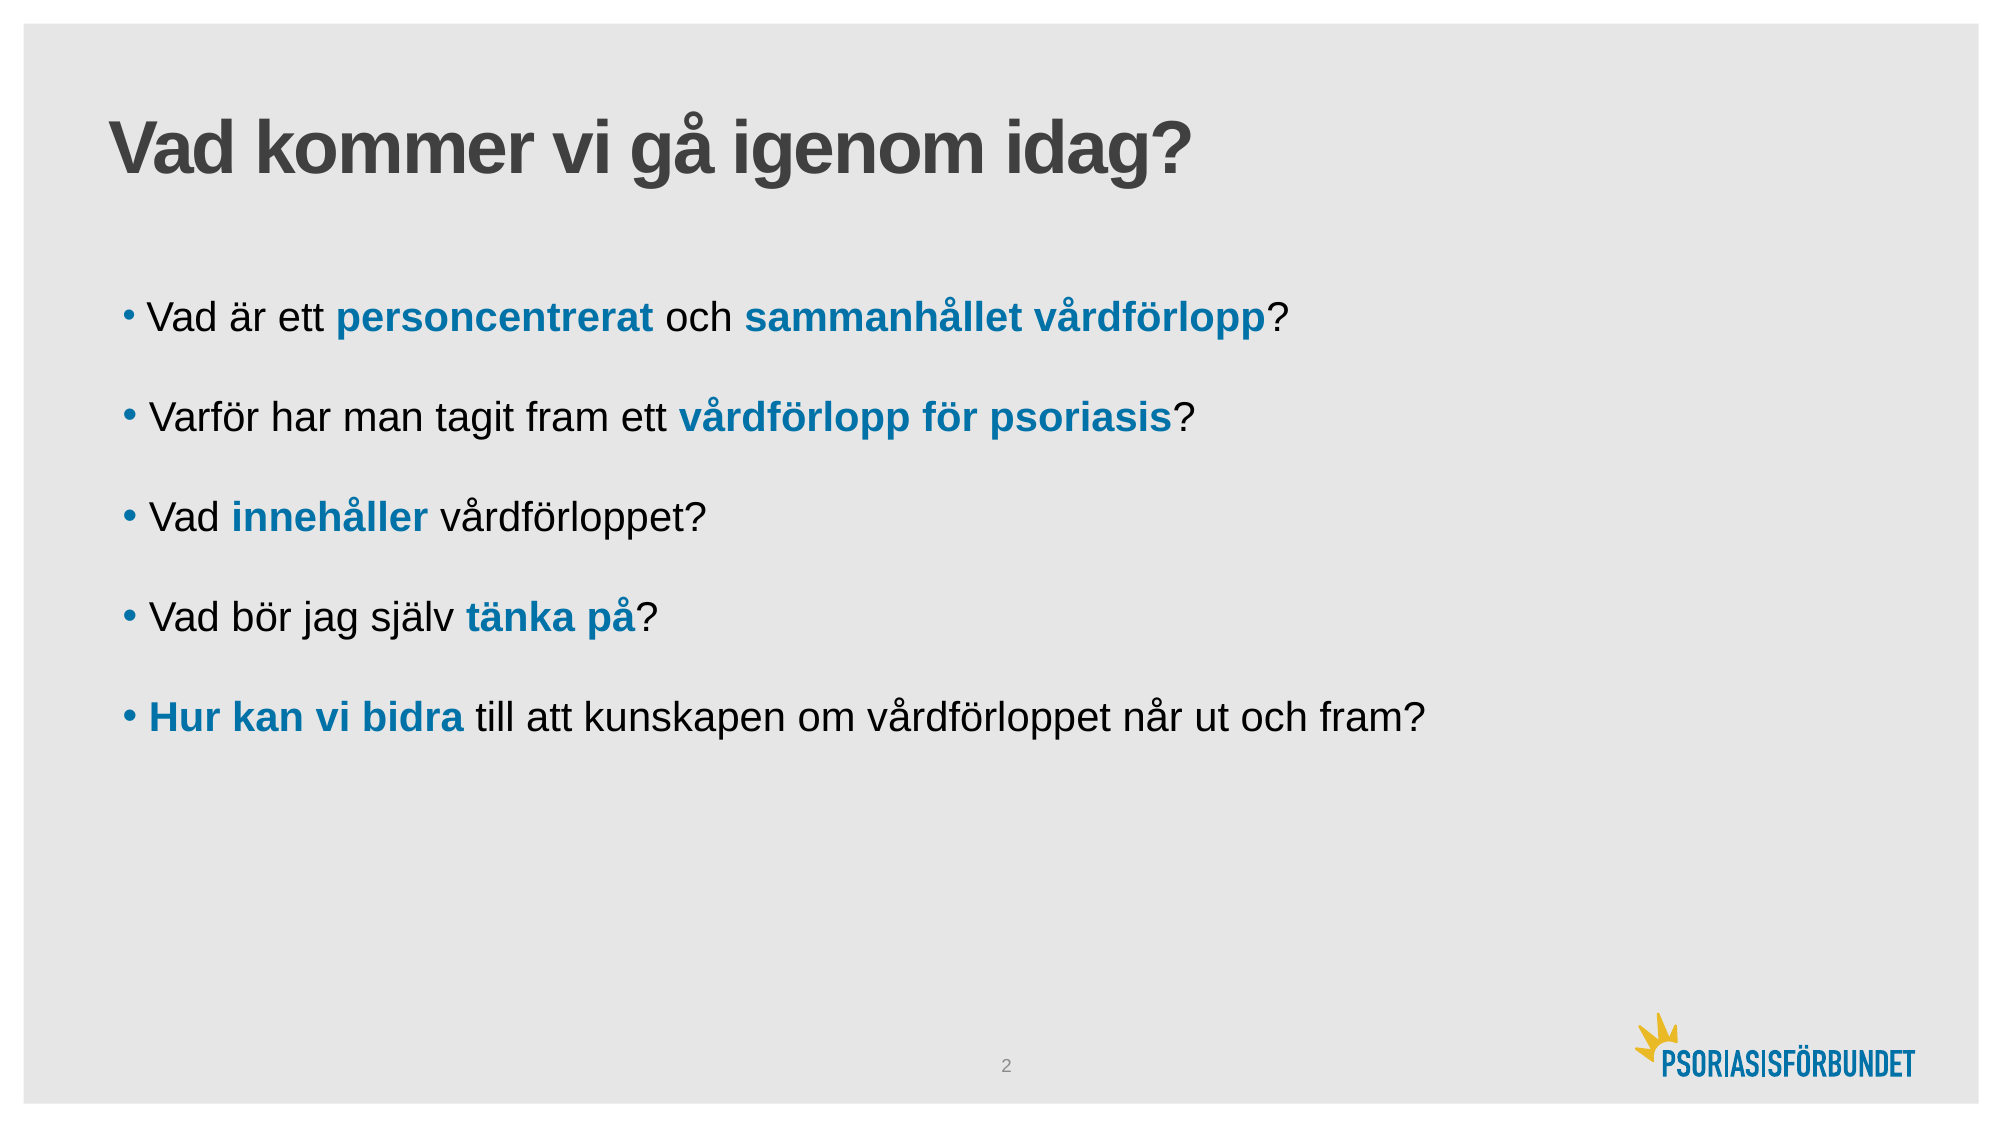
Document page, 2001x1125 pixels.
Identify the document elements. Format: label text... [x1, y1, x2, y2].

text_box Vad är ett personcentrerat och sammanhållet vårdförlopp? Varför har man tagit fram ett vårdförlopp för psoriasis? Vad innehåller vårdförloppet? Vad bör jag själv tänka på? Hur kan vi bidra till att kunskapen om vårdförloppet når ut och fram? [108, 282, 1570, 848]
title Vad kommer vi gå igenom idag? [108, 54, 1916, 191]
slide_number 2 [940, 1053, 1012, 1077]
